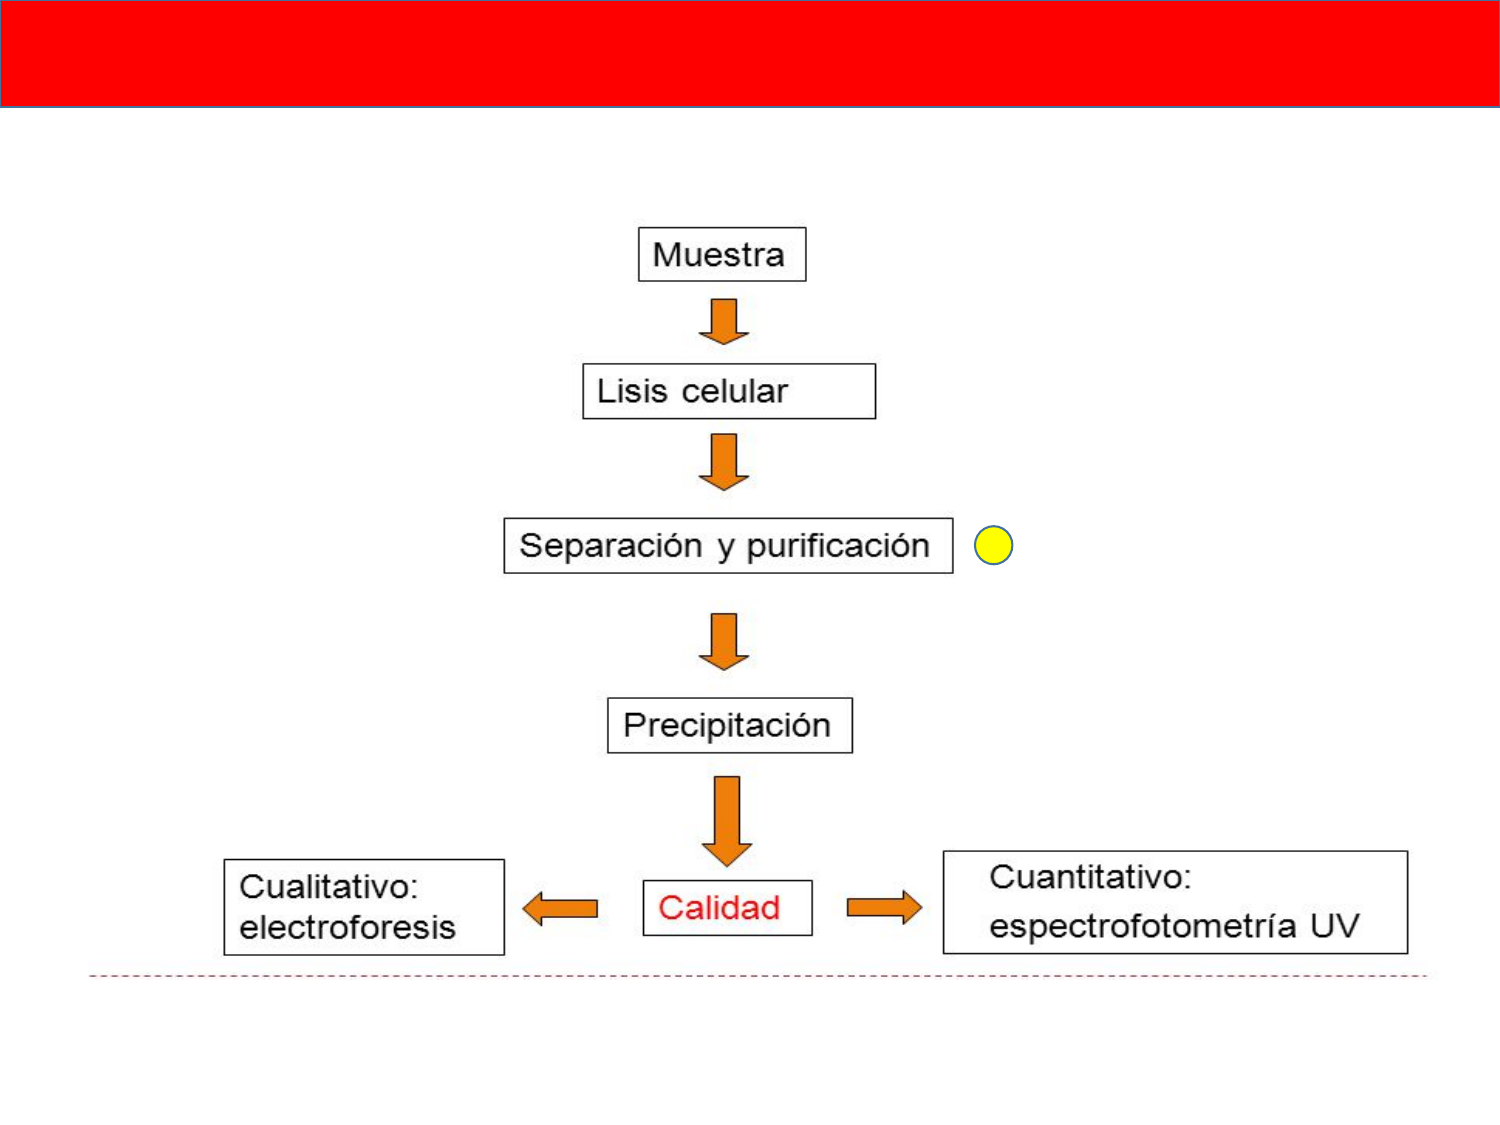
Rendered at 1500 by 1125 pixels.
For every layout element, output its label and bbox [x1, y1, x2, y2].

text_box [0, 107, 1500, 980]
text_box [0, 0, 1500, 107]
